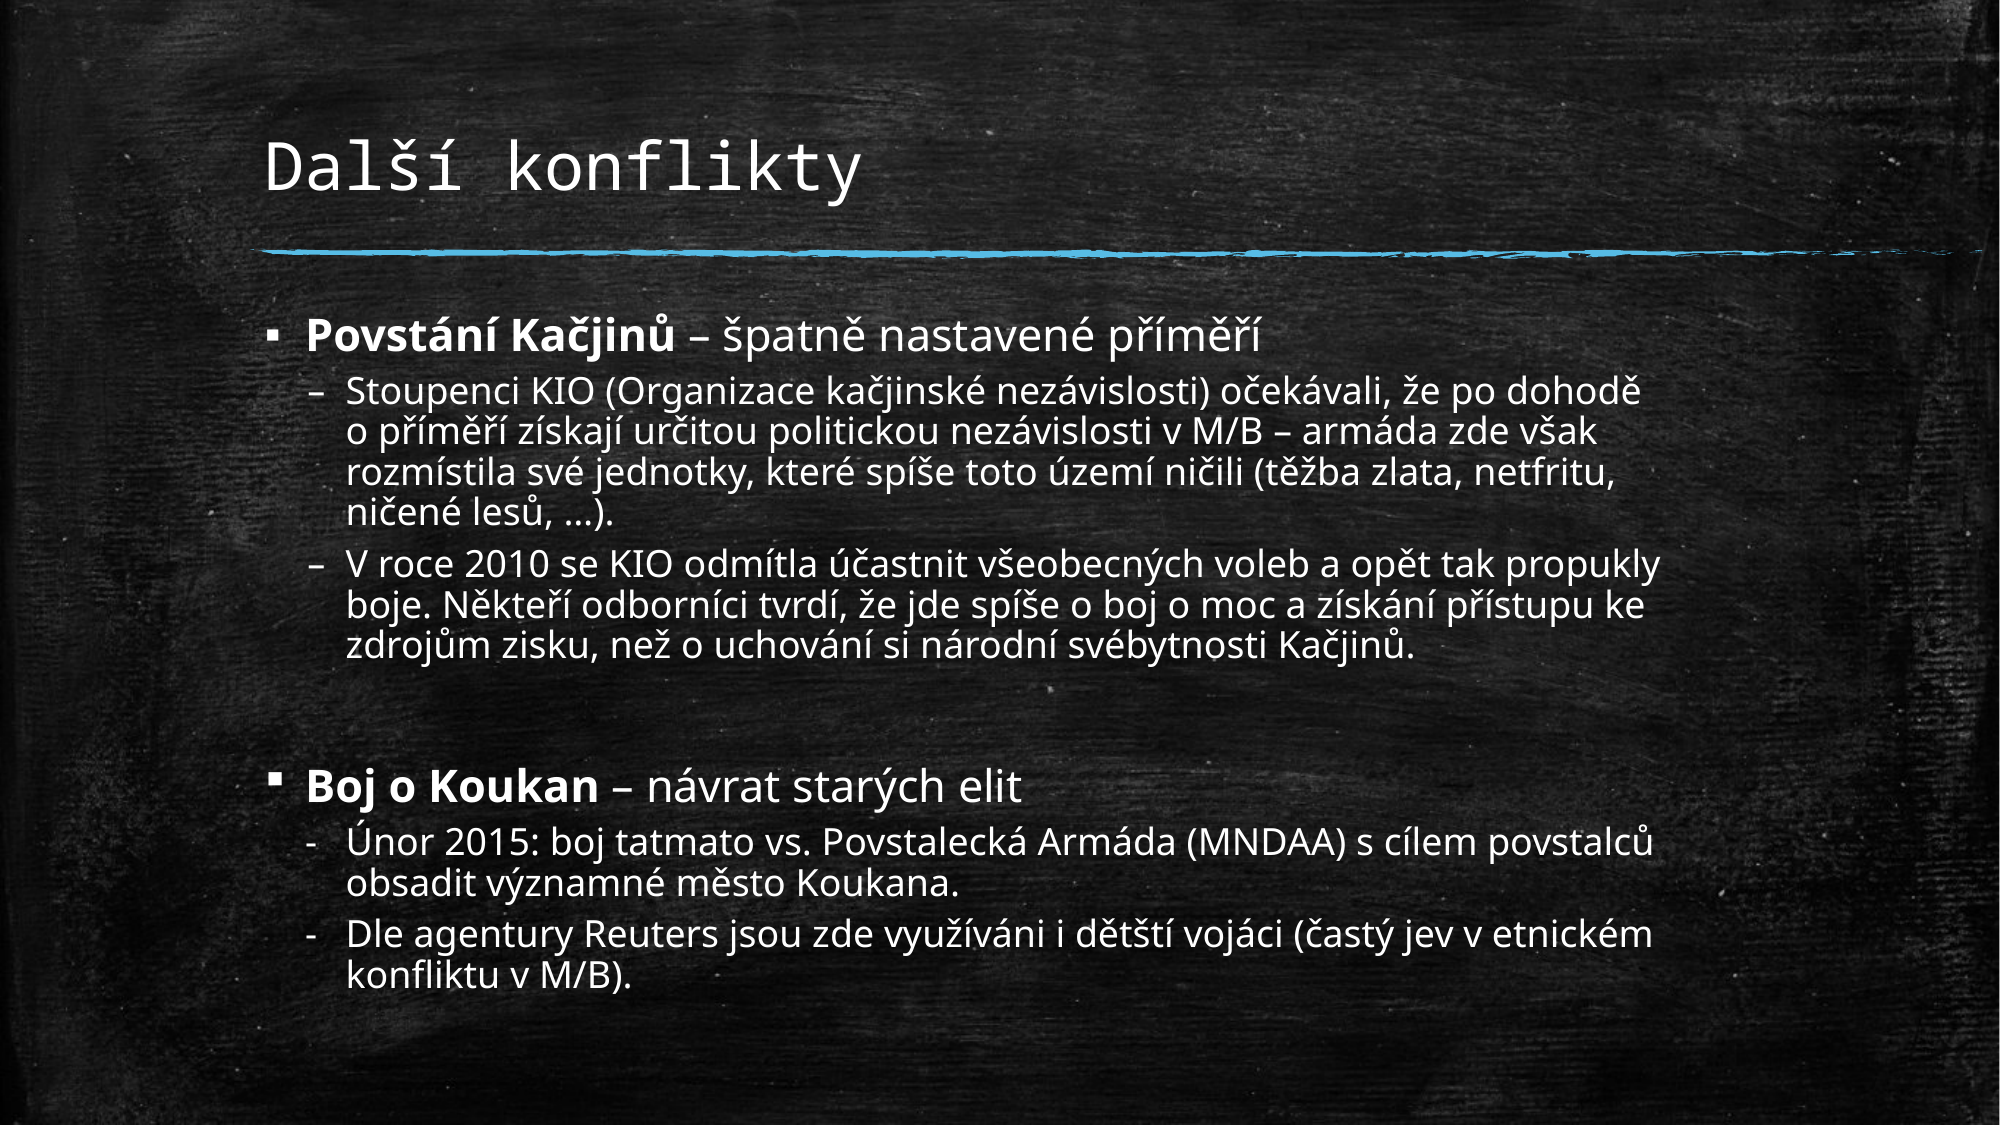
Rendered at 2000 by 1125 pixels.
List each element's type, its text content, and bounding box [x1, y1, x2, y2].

list Povstání Kačjinů – špatně nastavené příměří Stoupenci KIO (Organizace kačjinské nezávislosti) očekávali, že po dohodě o příměří získají určitou politickou nezávislosti v M/B – armáda zde však rozmístila své jednotky, které spíše toto území ničili (těžba zlata, netfritu, ničené lesů, …). V roce 2010 se KIO odmítla účastnit všeobecných voleb a opět tak propukly boje. Někteří odborníci tvrdí, že jde spíše o boj o moc a získání přístupu ke zdrojům zisku, než o uchování si národní svébytnosti Kačjinů. Boj o Koukan – návrat starých elit Únor 2015: boj tatmato vs. Povstalecká Armáda (MNDAA) s cílem povstalců obsadit významné město Koukana. Dle agentury Reuters jsou zde využíváni i dětští vojáci (častý jev v etnickém konfliktu v M/B). [249, 304, 1750, 1005]
title Další konflikty [249, 45, 1750, 213]
